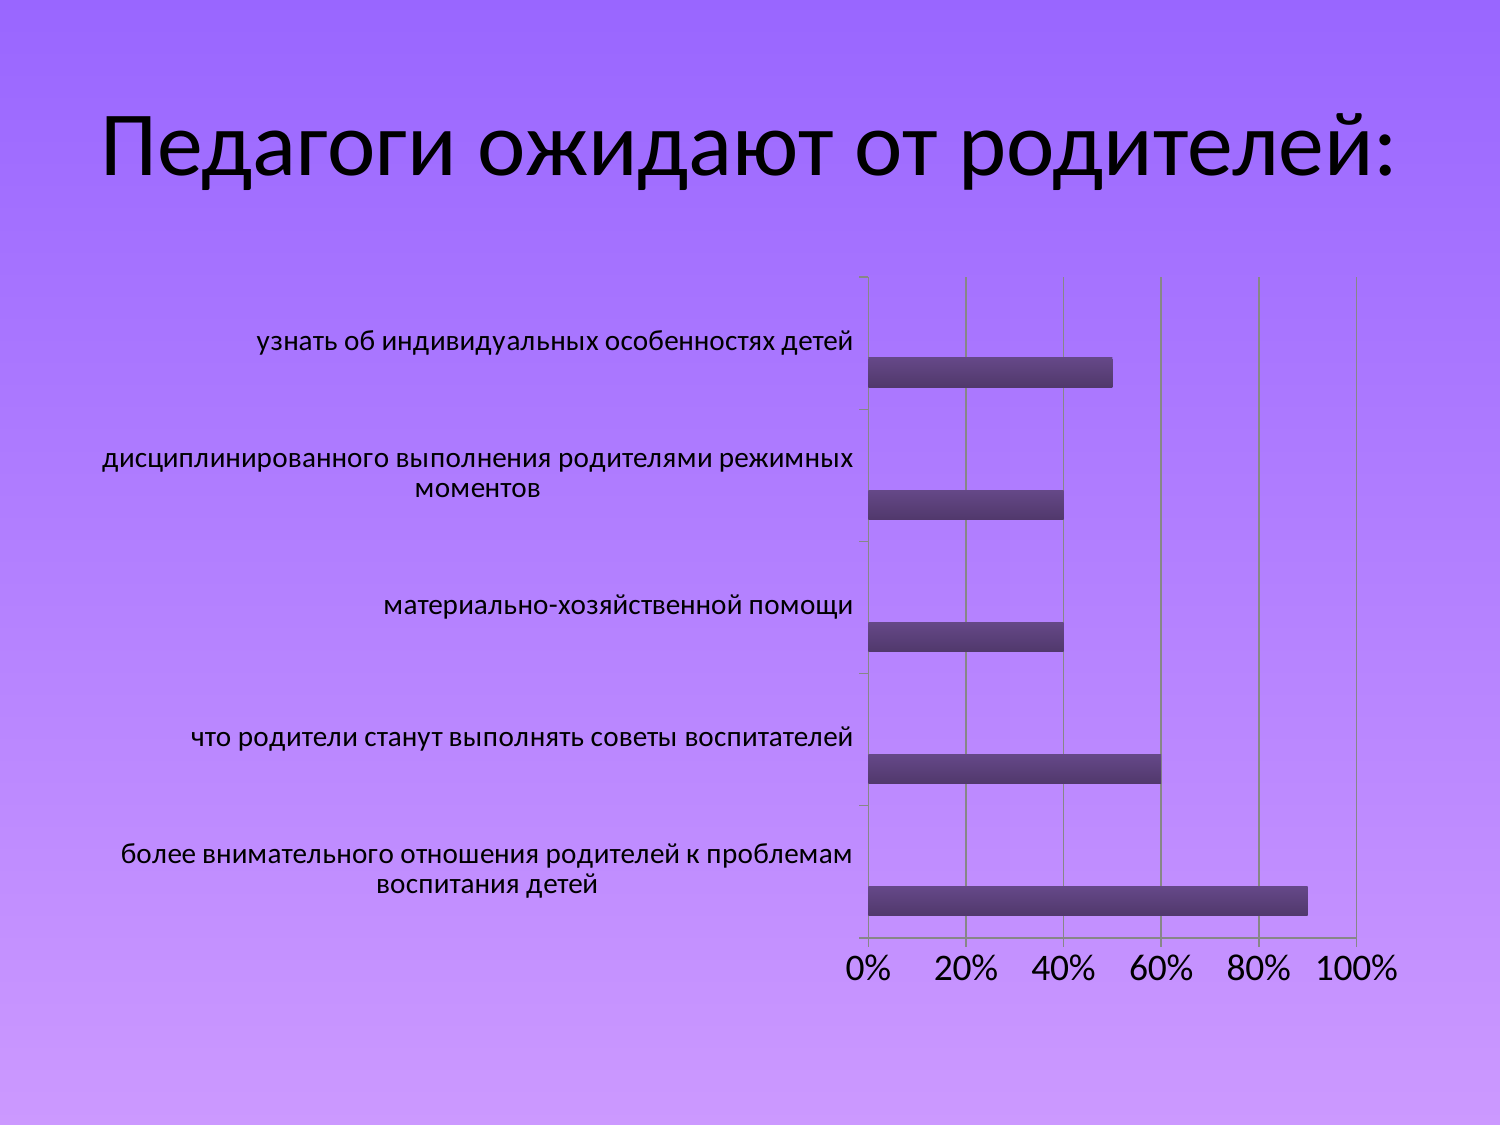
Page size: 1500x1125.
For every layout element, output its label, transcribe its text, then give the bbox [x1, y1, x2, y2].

chart [74, 262, 1426, 1006]
title Педагоги ожидают от родителей: [75, 45, 1425, 233]
